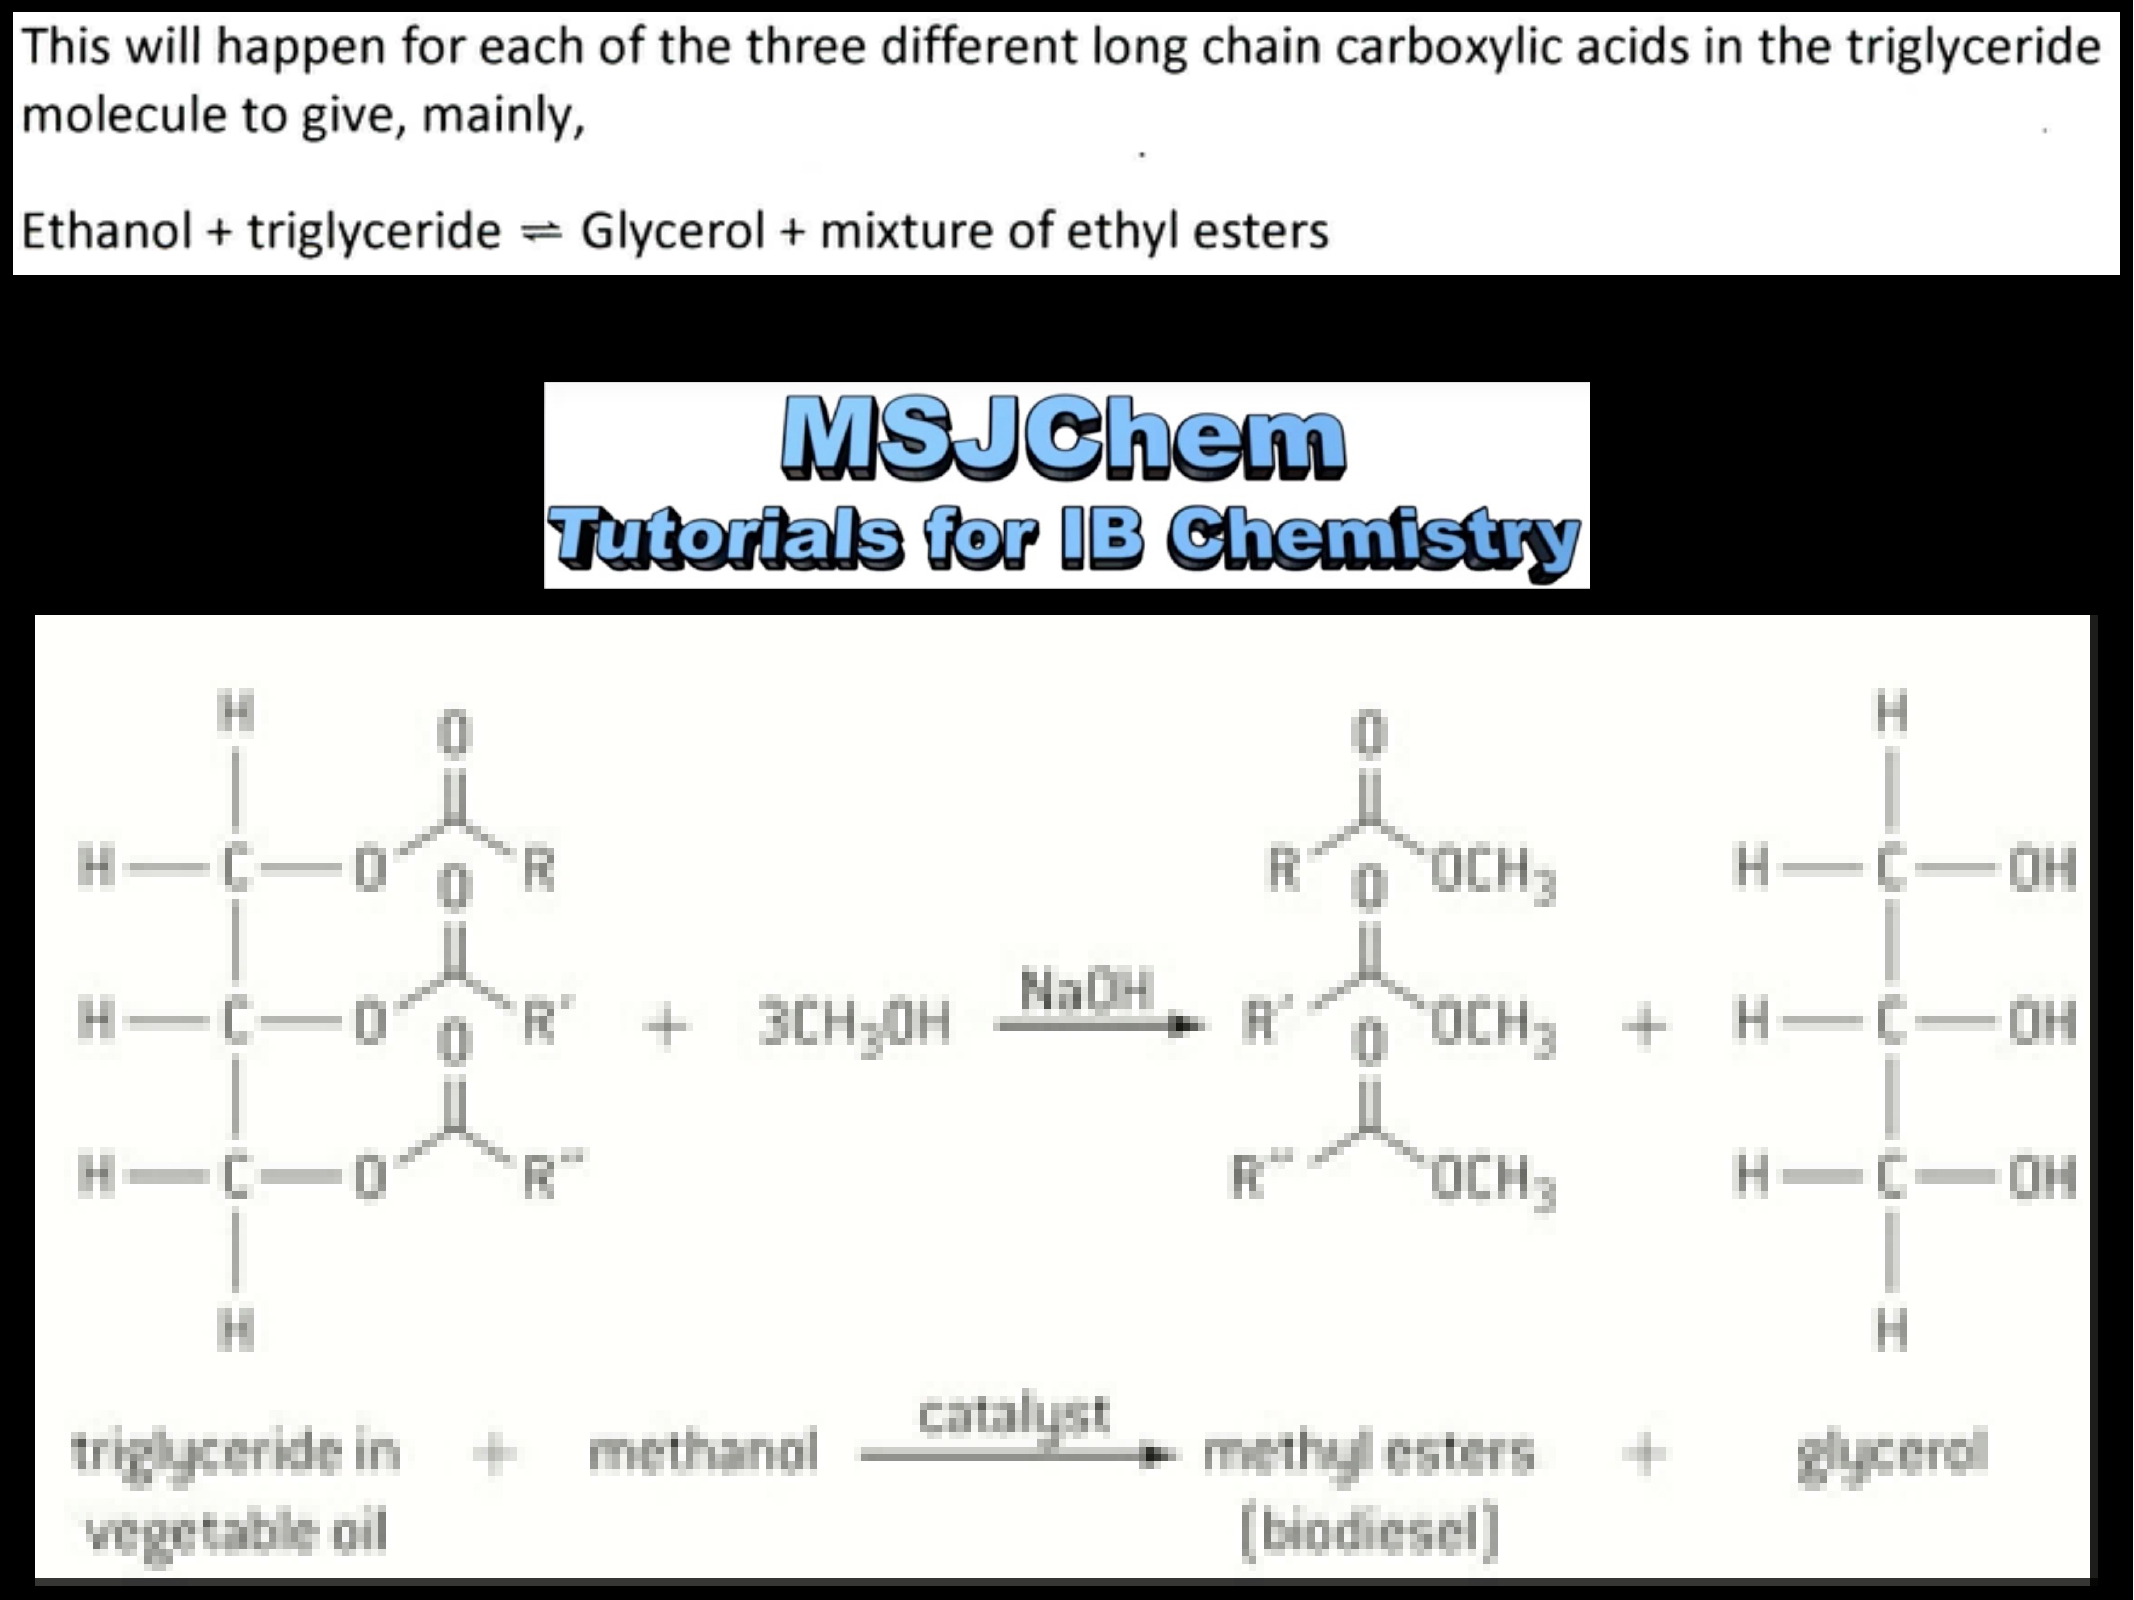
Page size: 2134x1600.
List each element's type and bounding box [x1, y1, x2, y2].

picture [543, 382, 1590, 590]
picture [34, 615, 2099, 1587]
picture [13, 12, 2120, 275]
